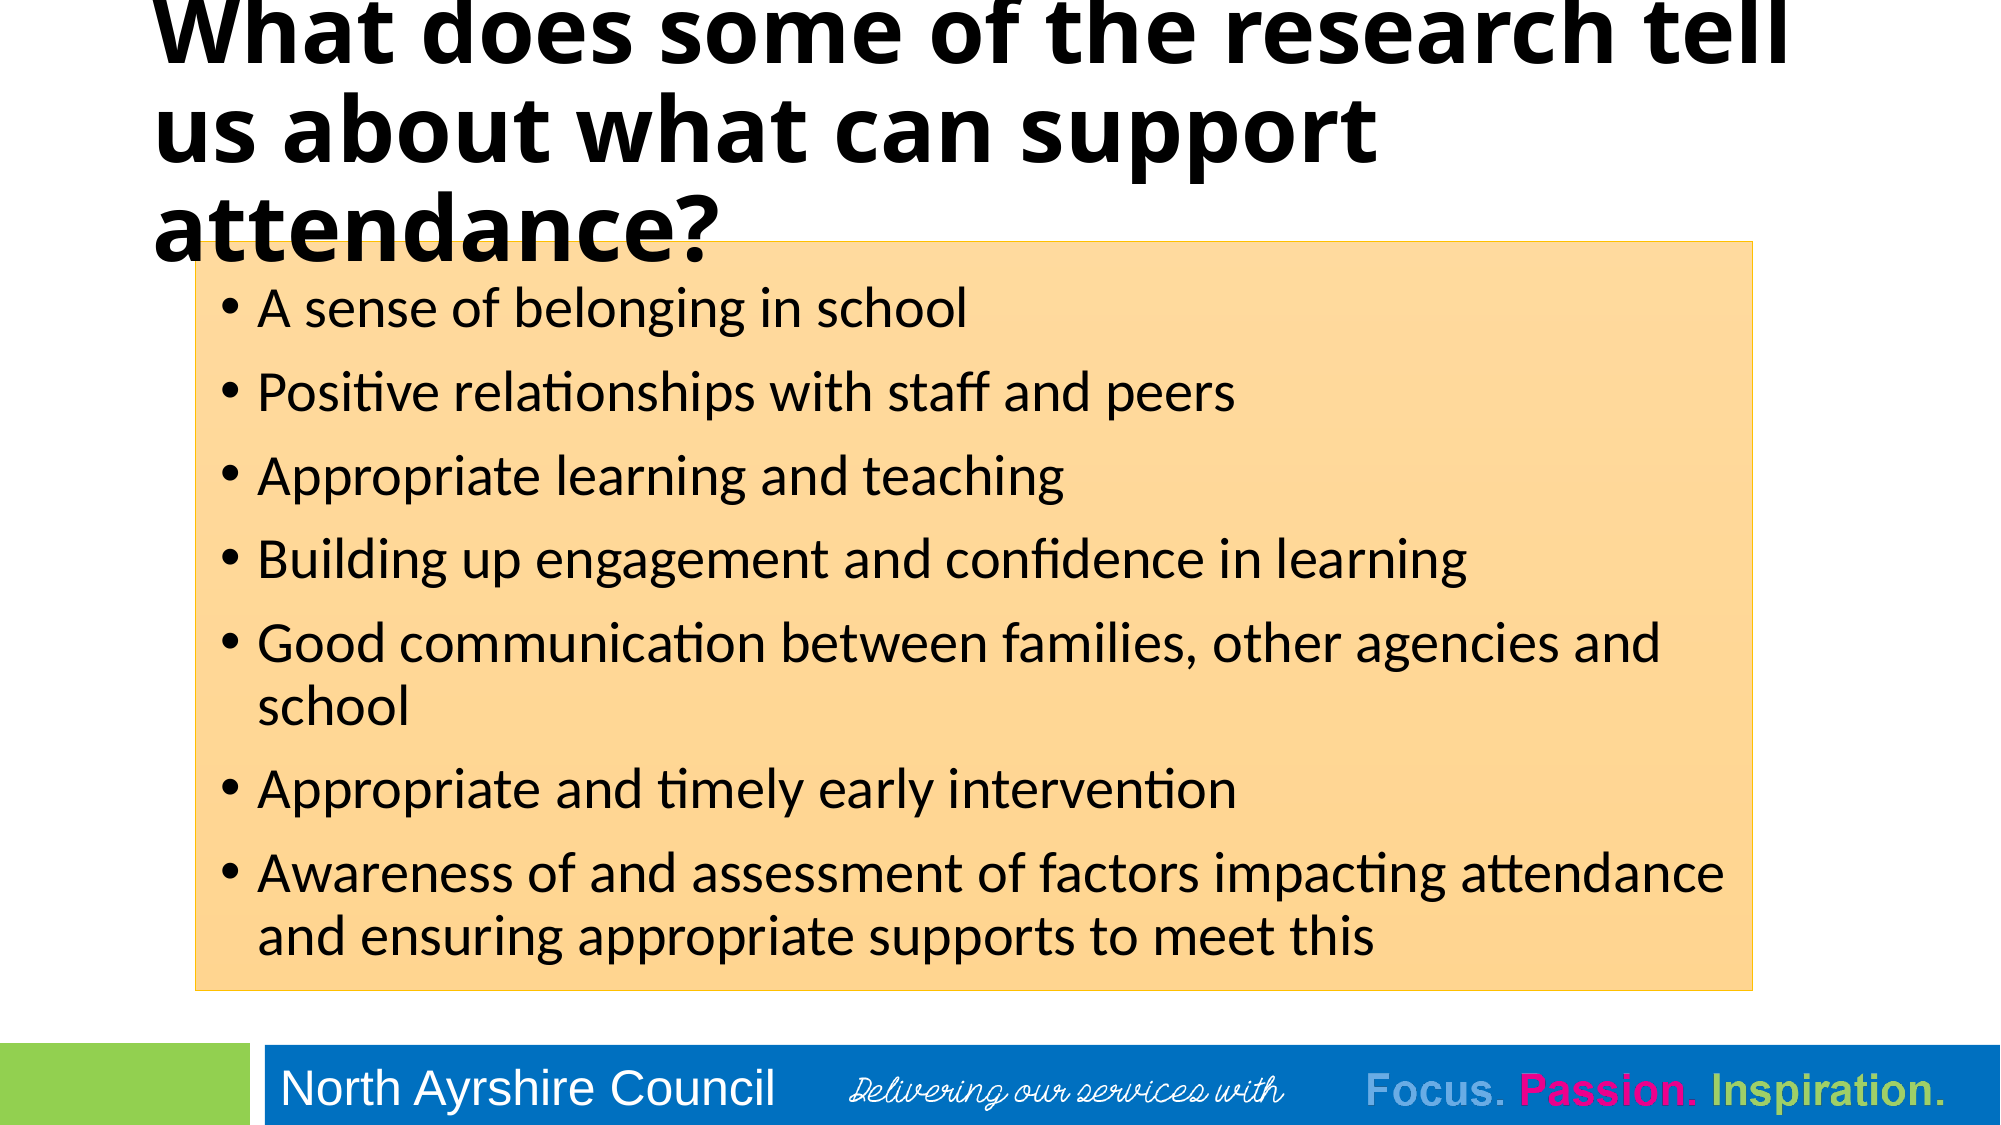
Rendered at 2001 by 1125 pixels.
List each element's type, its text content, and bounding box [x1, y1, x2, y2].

text_box [195, 242, 1753, 991]
text_box [0, 1042, 251, 1125]
list A sense of belonging in school Positive relationships with staff and peers Appropriate learning and teaching Building up engagement and confidence in learning Good communication between families, other agencies and school Appropriate and timely early intervention Awareness of and assessment of factors impacting attendance and ensuring appropriate supports to meet this [205, 269, 1765, 984]
title What does some of the research tell us about what can support attendance? [137, 24, 1863, 242]
picture [783, 1058, 1957, 1125]
text_box North Ayrshire Council [264, 1044, 2000, 1125]
